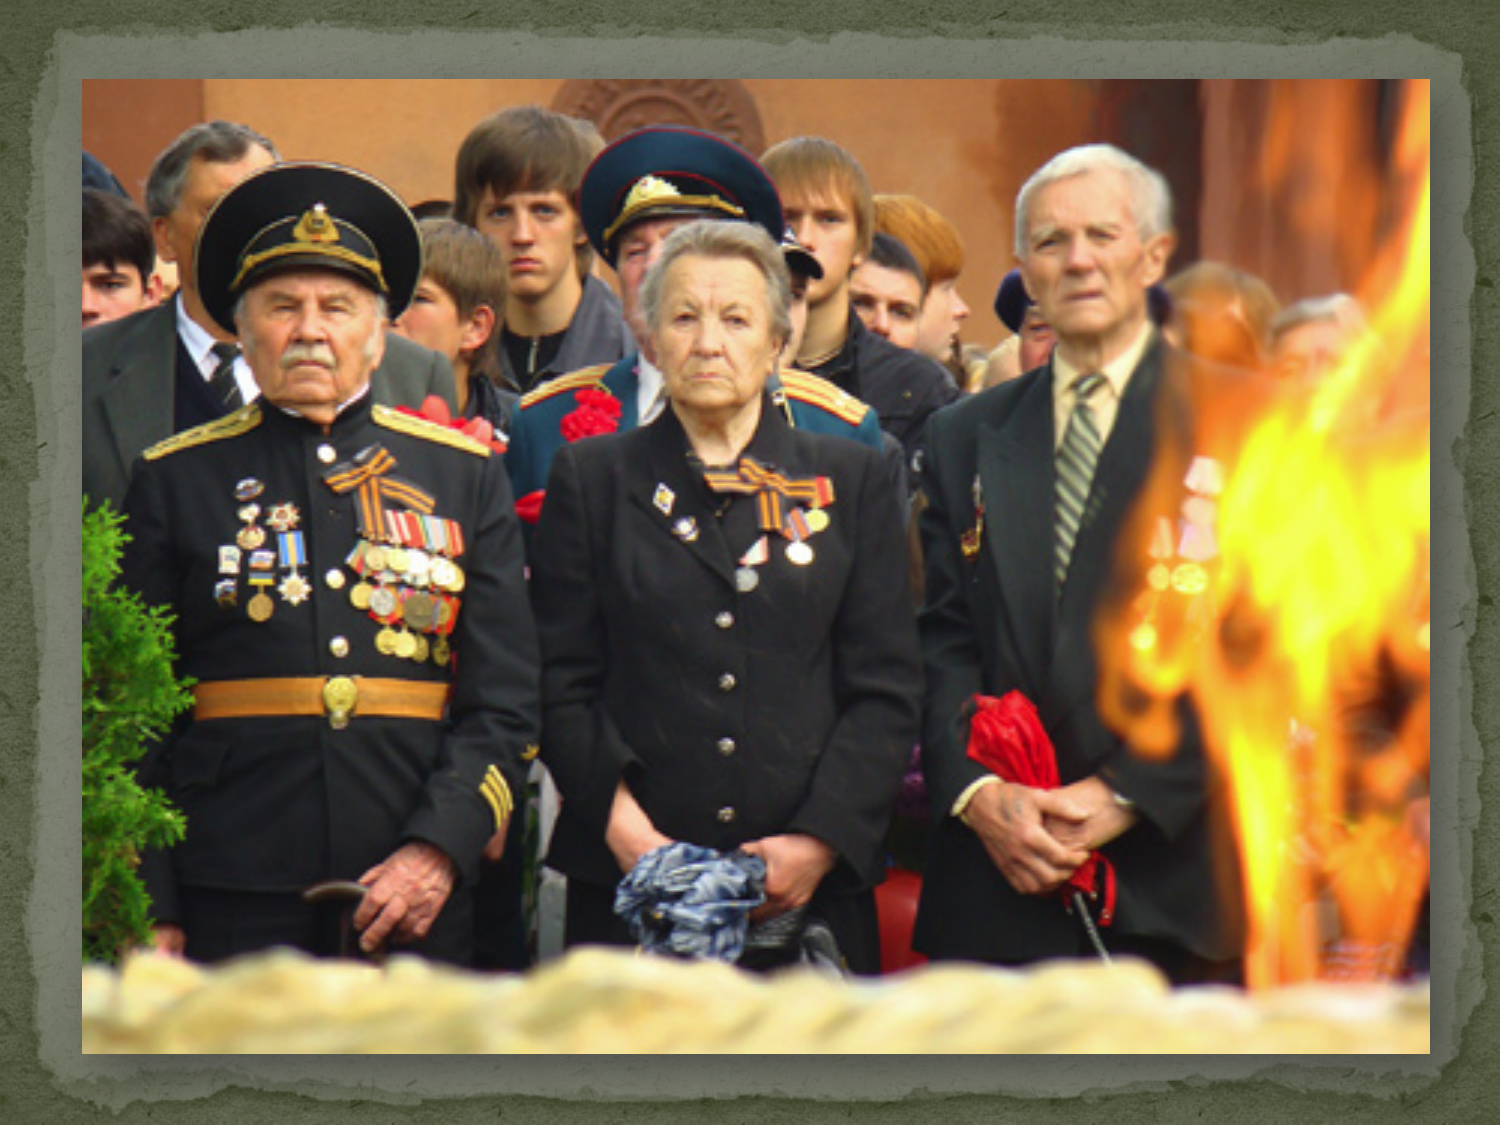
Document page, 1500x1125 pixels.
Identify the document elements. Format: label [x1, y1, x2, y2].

picture [82, 79, 1430, 1054]
